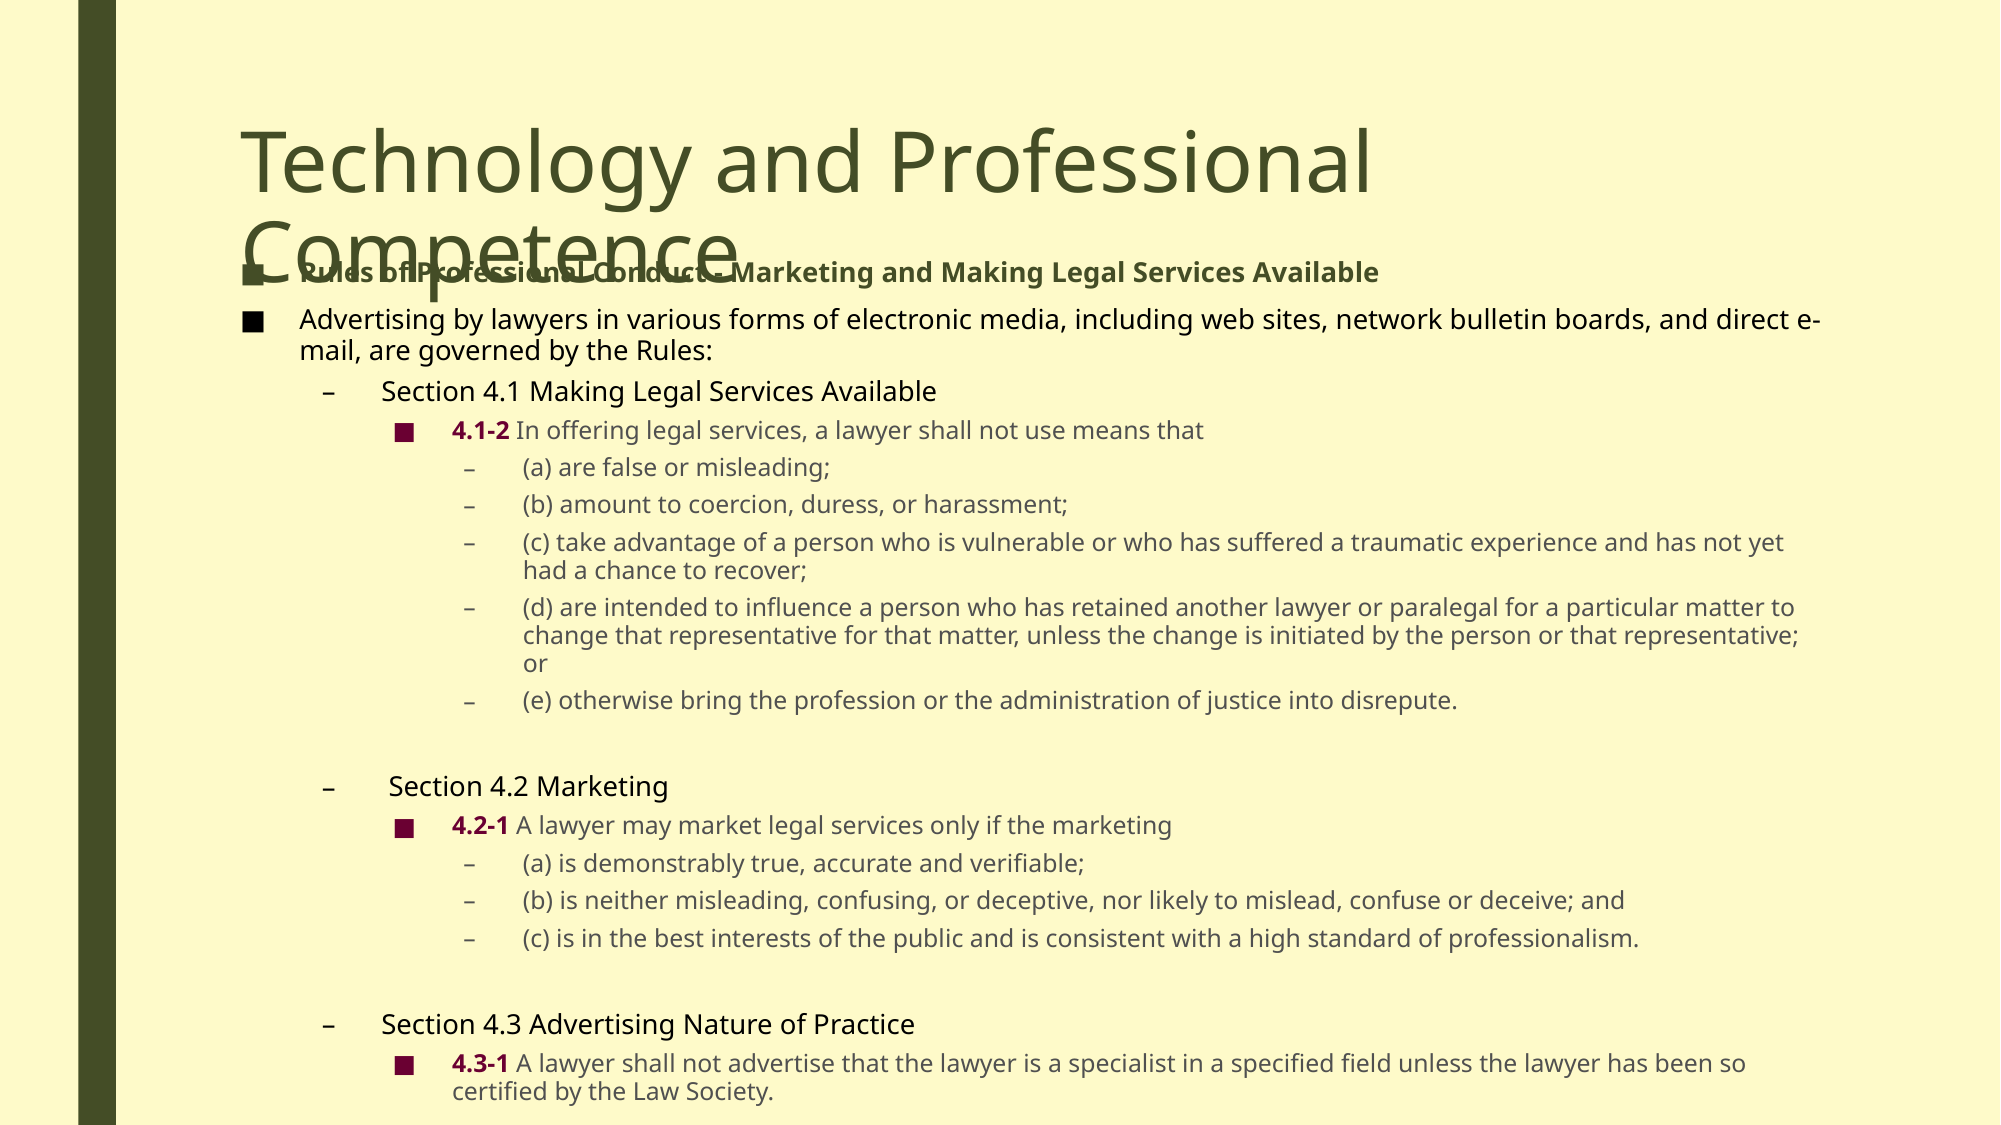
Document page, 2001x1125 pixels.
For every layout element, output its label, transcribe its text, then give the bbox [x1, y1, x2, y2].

title Technology and Professional Competence [225, 112, 1800, 249]
list Rules of Professional Conduct - Marketing and Making Legal Services Available Advertising by lawyers in various forms of electronic media, including web sites, network bulletin boards, and direct e-mail, are governed by the Rules: Section 4.1 Making Legal Services Available 4.1-2 In offering legal services, a lawyer shall not use means that (a) are false or misleading; (b) amount to coercion, duress, or harassment; (c) take advantage of a person who is vulnerable or who has suffered a traumatic experience and has not yet had a chance to recover; (d) are intended to influence a person who has retained another lawyer or paralegal for a particular matter to change that representative for that matter, unless the change is initiated by the person or that representative; or (e) otherwise bring the profession or the administration of justice into disrepute. Section 4.2 Marketing 4.2-1 A lawyer may market legal services only if the marketing (a) is demonstrably true, accurate and verifiable; (b) is neither misleading, confusing, or deceptive, nor likely to mislead, confuse or deceive; and (c) is in the best interests of the public and is consistent with a high standard of professionalism. Section 4.3 Advertising Nature of Practice 4.3-1 A lawyer shall not advertise that the lawyer is a specialist in a specified field unless the lawyer has been so certified by the Law Society. [225, 249, 1840, 1125]
